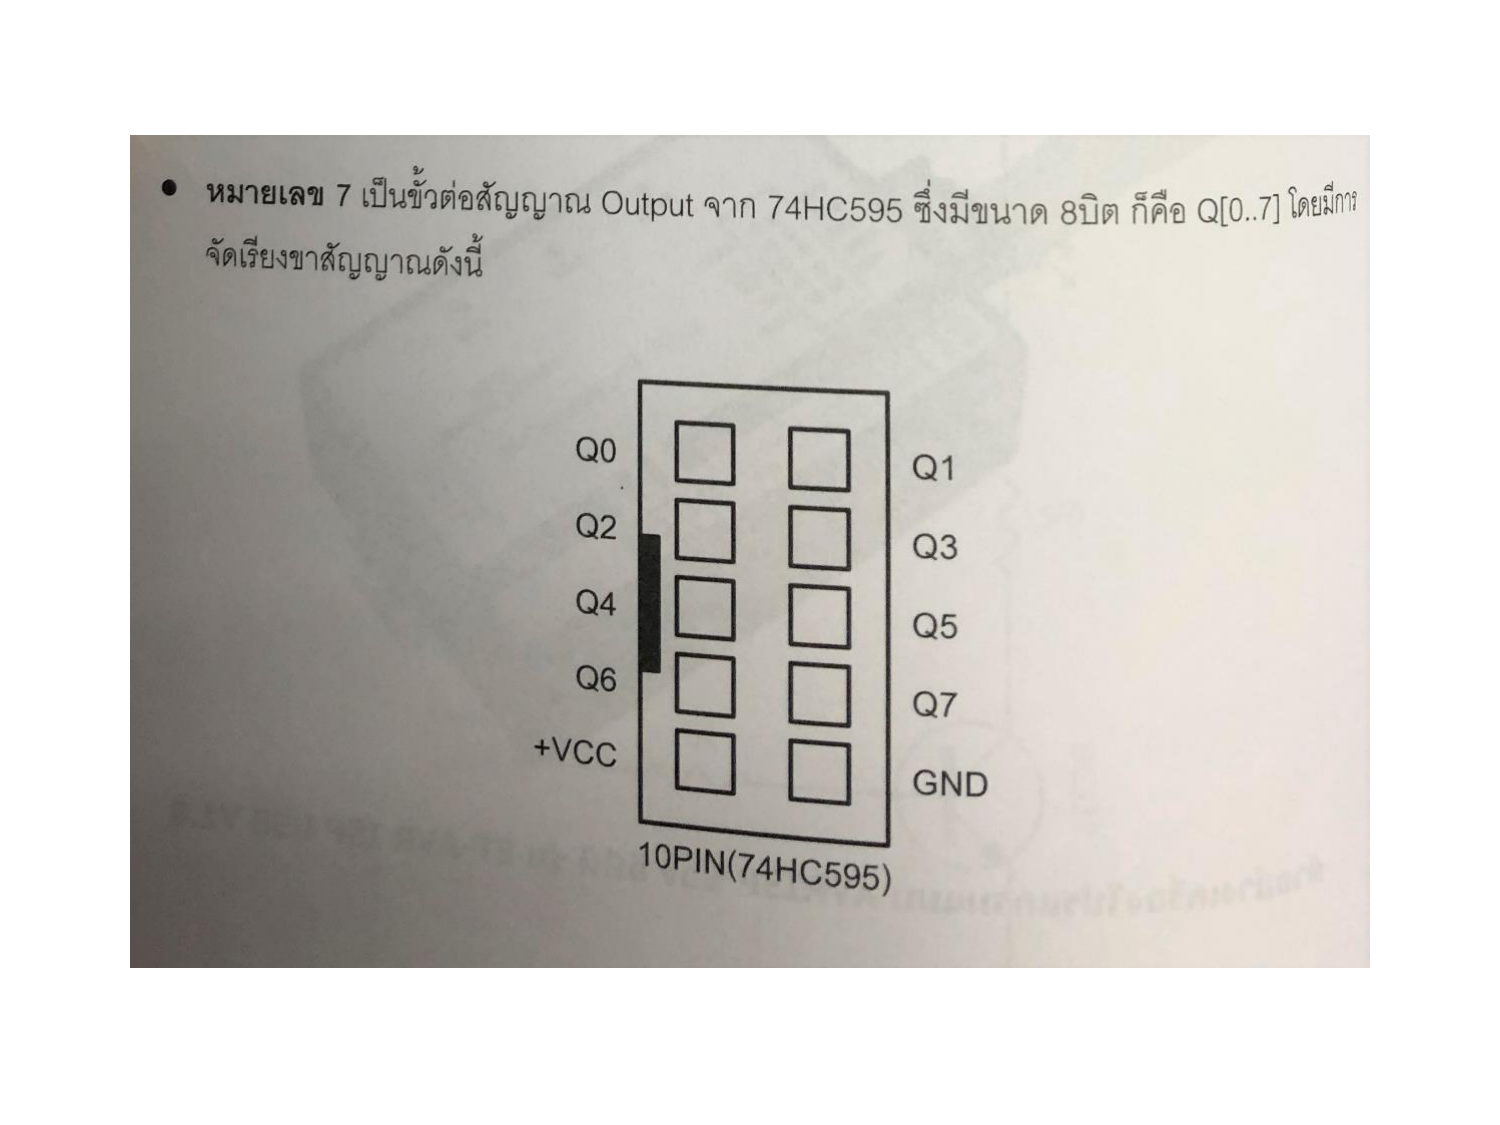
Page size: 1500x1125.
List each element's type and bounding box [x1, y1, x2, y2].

list [130, 135, 1370, 968]
